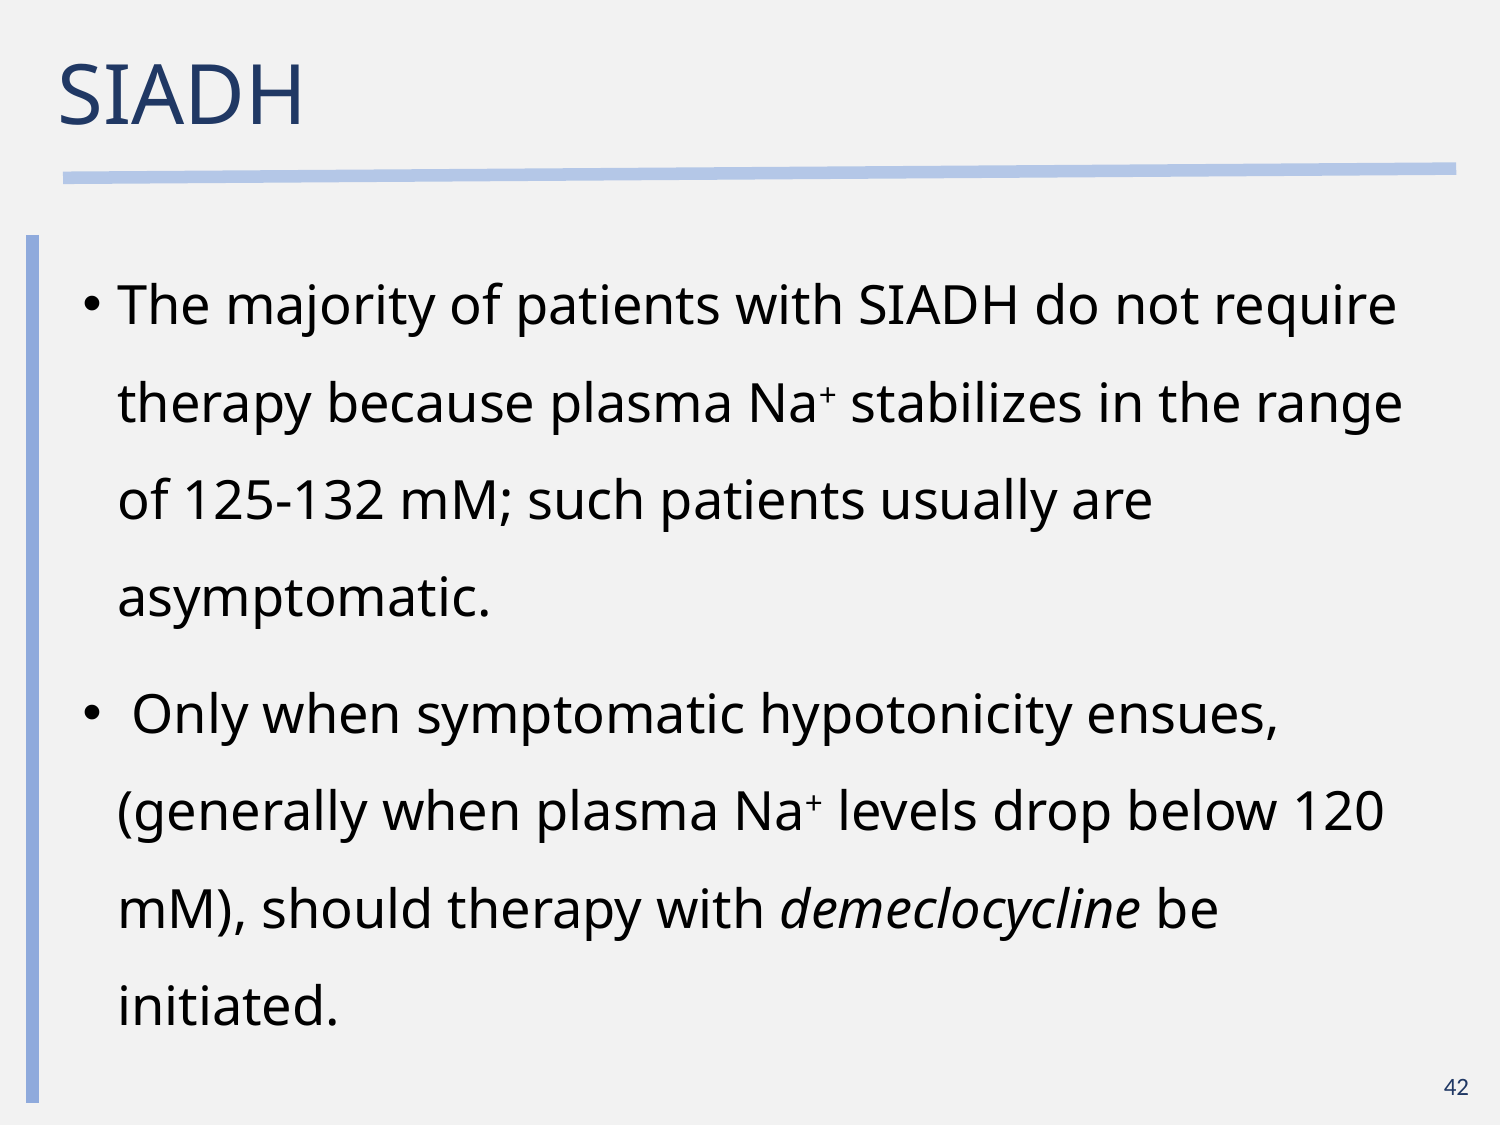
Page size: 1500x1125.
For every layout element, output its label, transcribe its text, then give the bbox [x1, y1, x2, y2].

list The majority of patients with SIADH do not require therapy because plasma Na+ stabilizes in the range of 125-132 mM; such patients usually are asymptomatic. Only when symptomatic hypotonicity ensues, (generally when plasma Na+ levels drop below 120 mM), should therapy with demeclocycline be initiated. [67, 230, 1459, 1048]
title SIADH [42, 1, 1459, 194]
slide_number 42 [1146, 1055, 1485, 1116]
